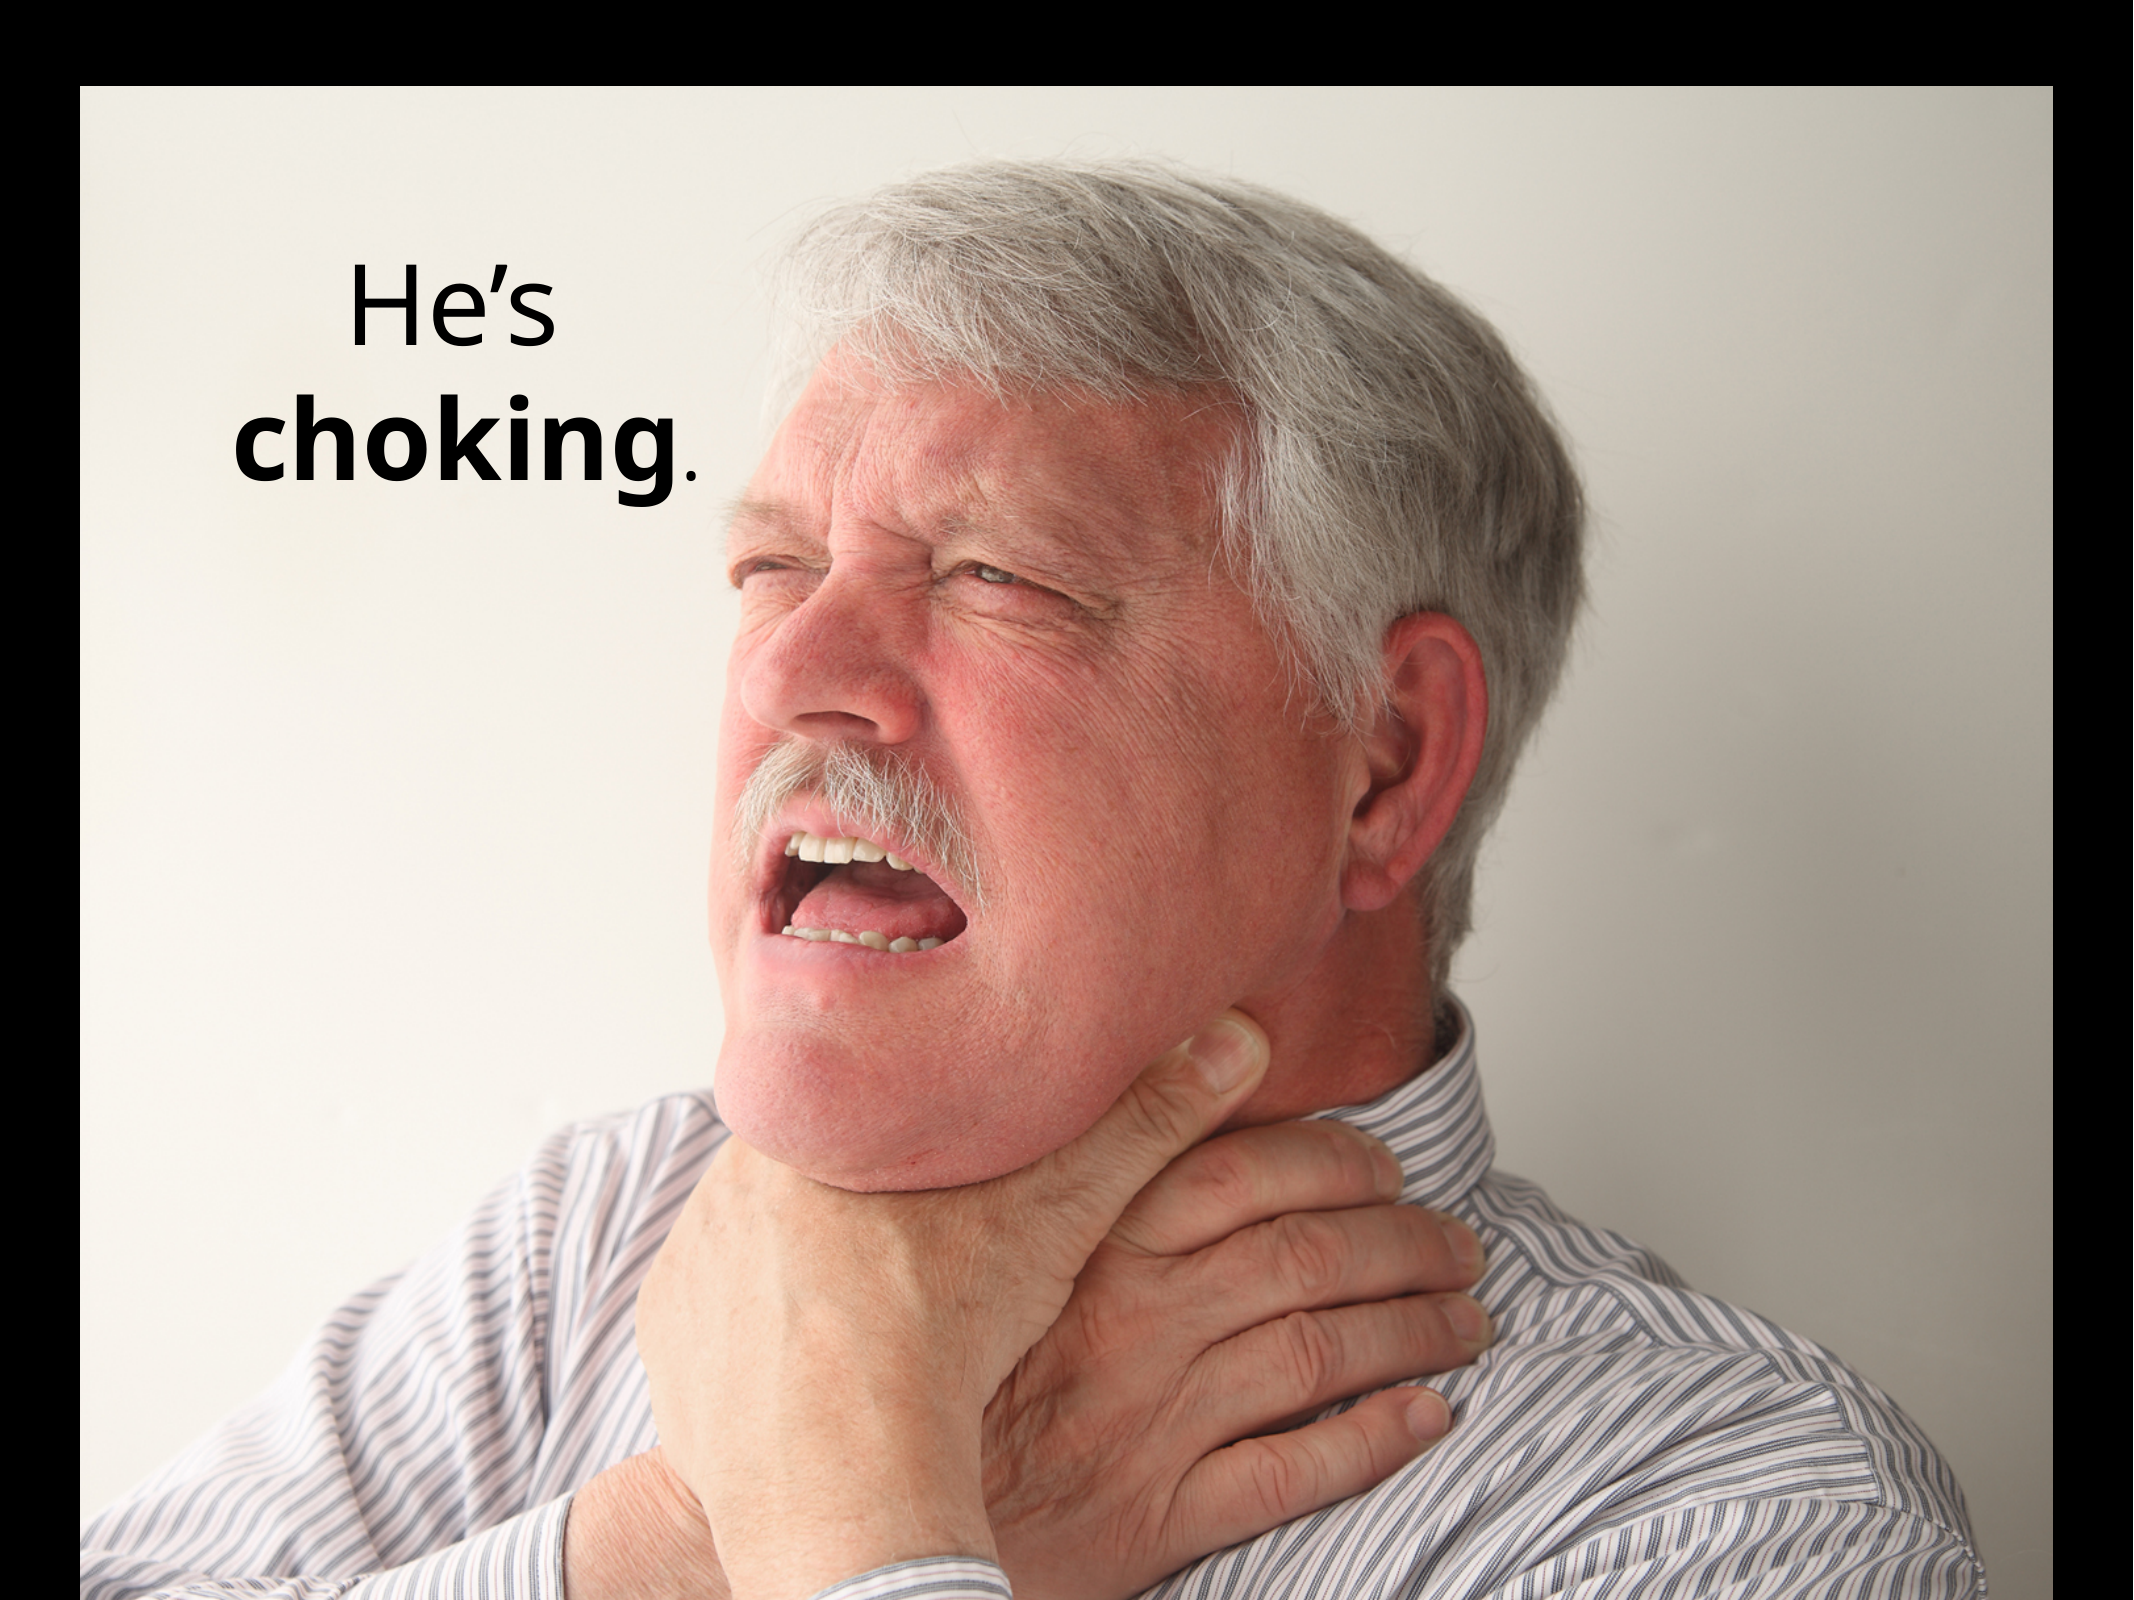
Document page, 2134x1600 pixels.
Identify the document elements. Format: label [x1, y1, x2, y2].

picture [80, 86, 2053, 1600]
